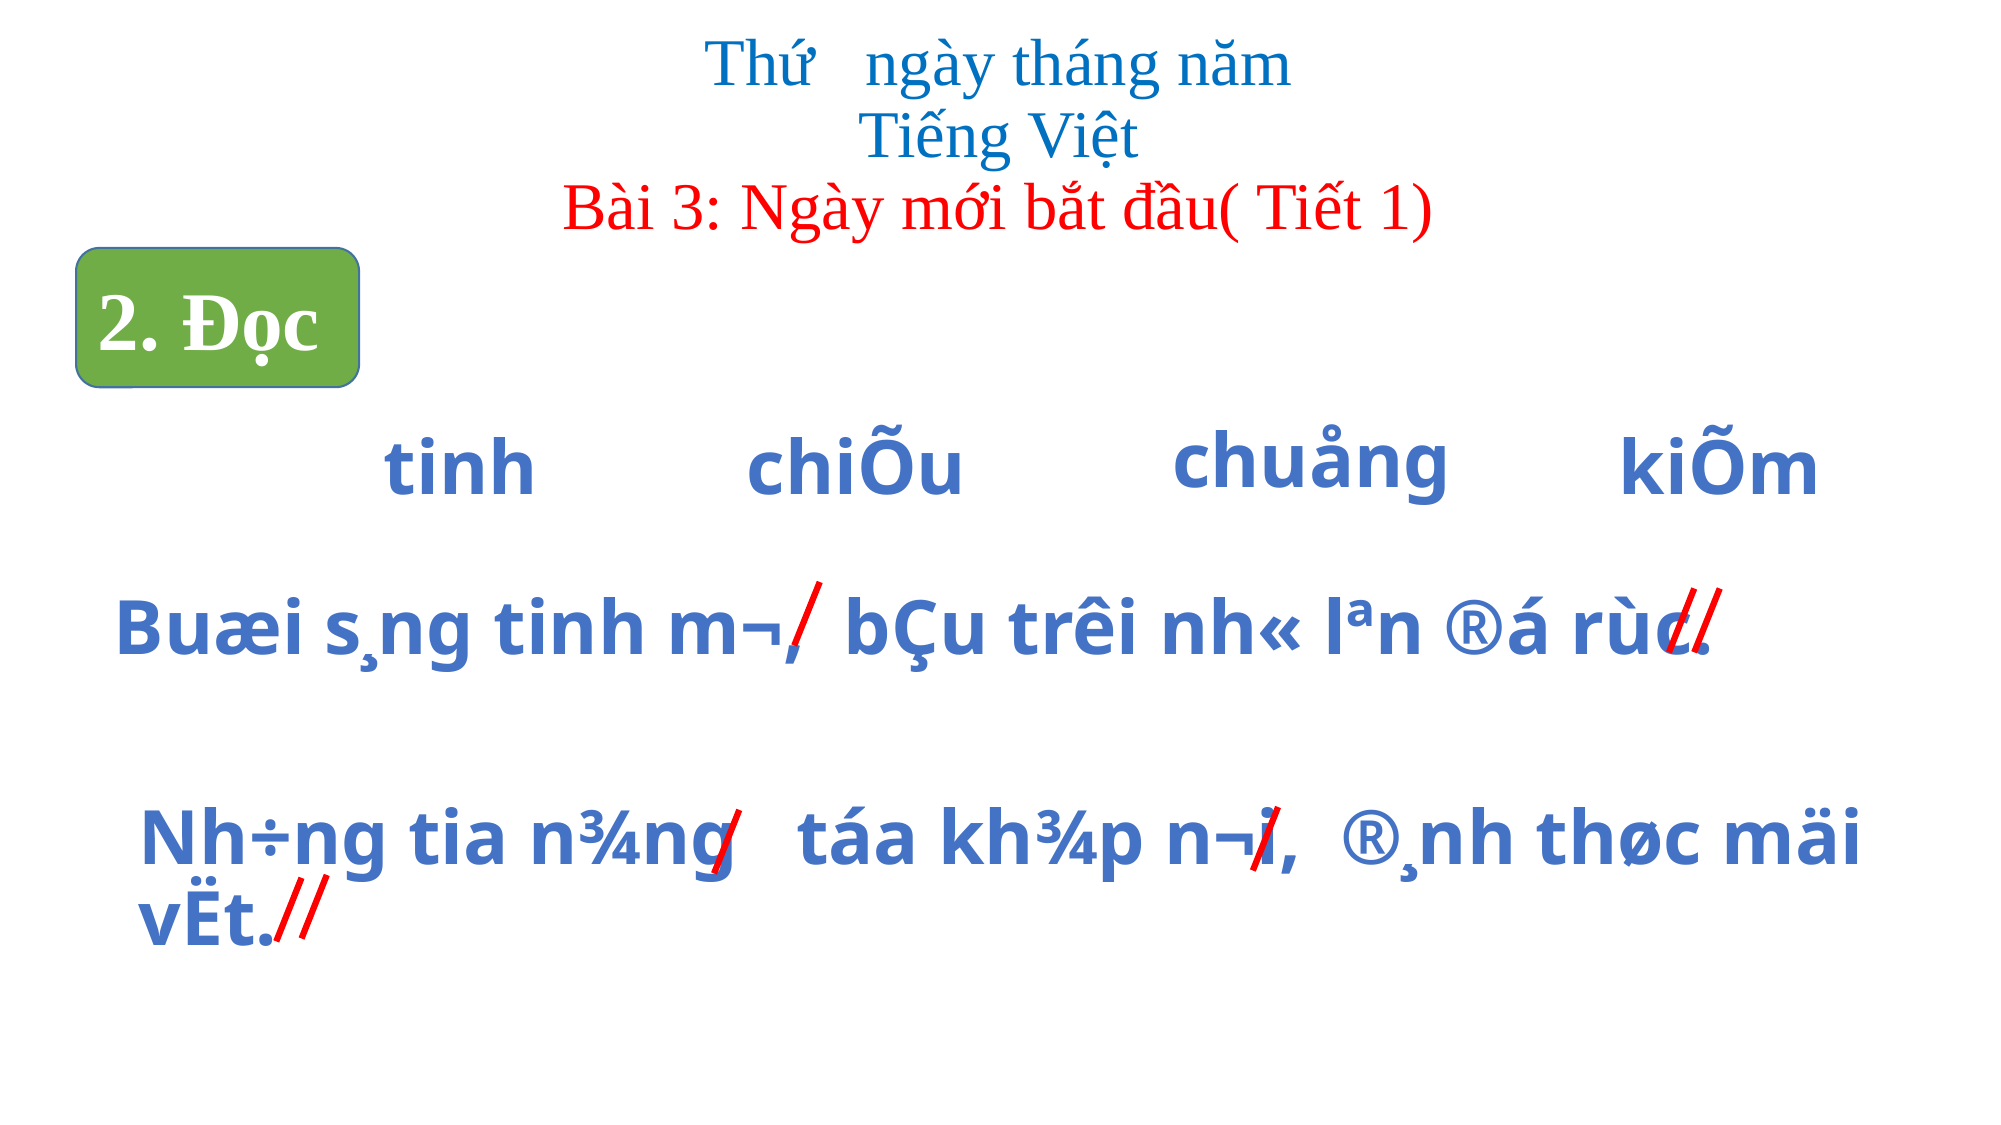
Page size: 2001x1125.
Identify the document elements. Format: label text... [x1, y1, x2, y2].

text_box Nh÷ng tia n¾ng táa kh¾p n¬i, ®¸nh thøc mäi vËt. [124, 792, 1910, 955]
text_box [301, 874, 327, 939]
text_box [1668, 588, 1694, 653]
text_box Thứ ngày tháng năm Tiếng Việt Bài 3: Ngày mới bắt đầu( Tiết 1) [136, 16, 1862, 252]
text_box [1252, 806, 1279, 871]
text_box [713, 809, 740, 874]
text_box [276, 877, 302, 942]
text_box kiÕm [1538, 422, 1883, 548]
text_box chiÕu [694, 422, 999, 548]
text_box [794, 581, 820, 646]
subtitle tinh [301, 421, 602, 548]
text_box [1694, 588, 1720, 653]
text_box Buæi s¸ng tinh m¬, bÇu trêi nh« lªn ®á rùc. [99, 581, 1884, 710]
text_box chuång [1129, 415, 1475, 541]
text_box 2. Đọc [75, 246, 361, 389]
